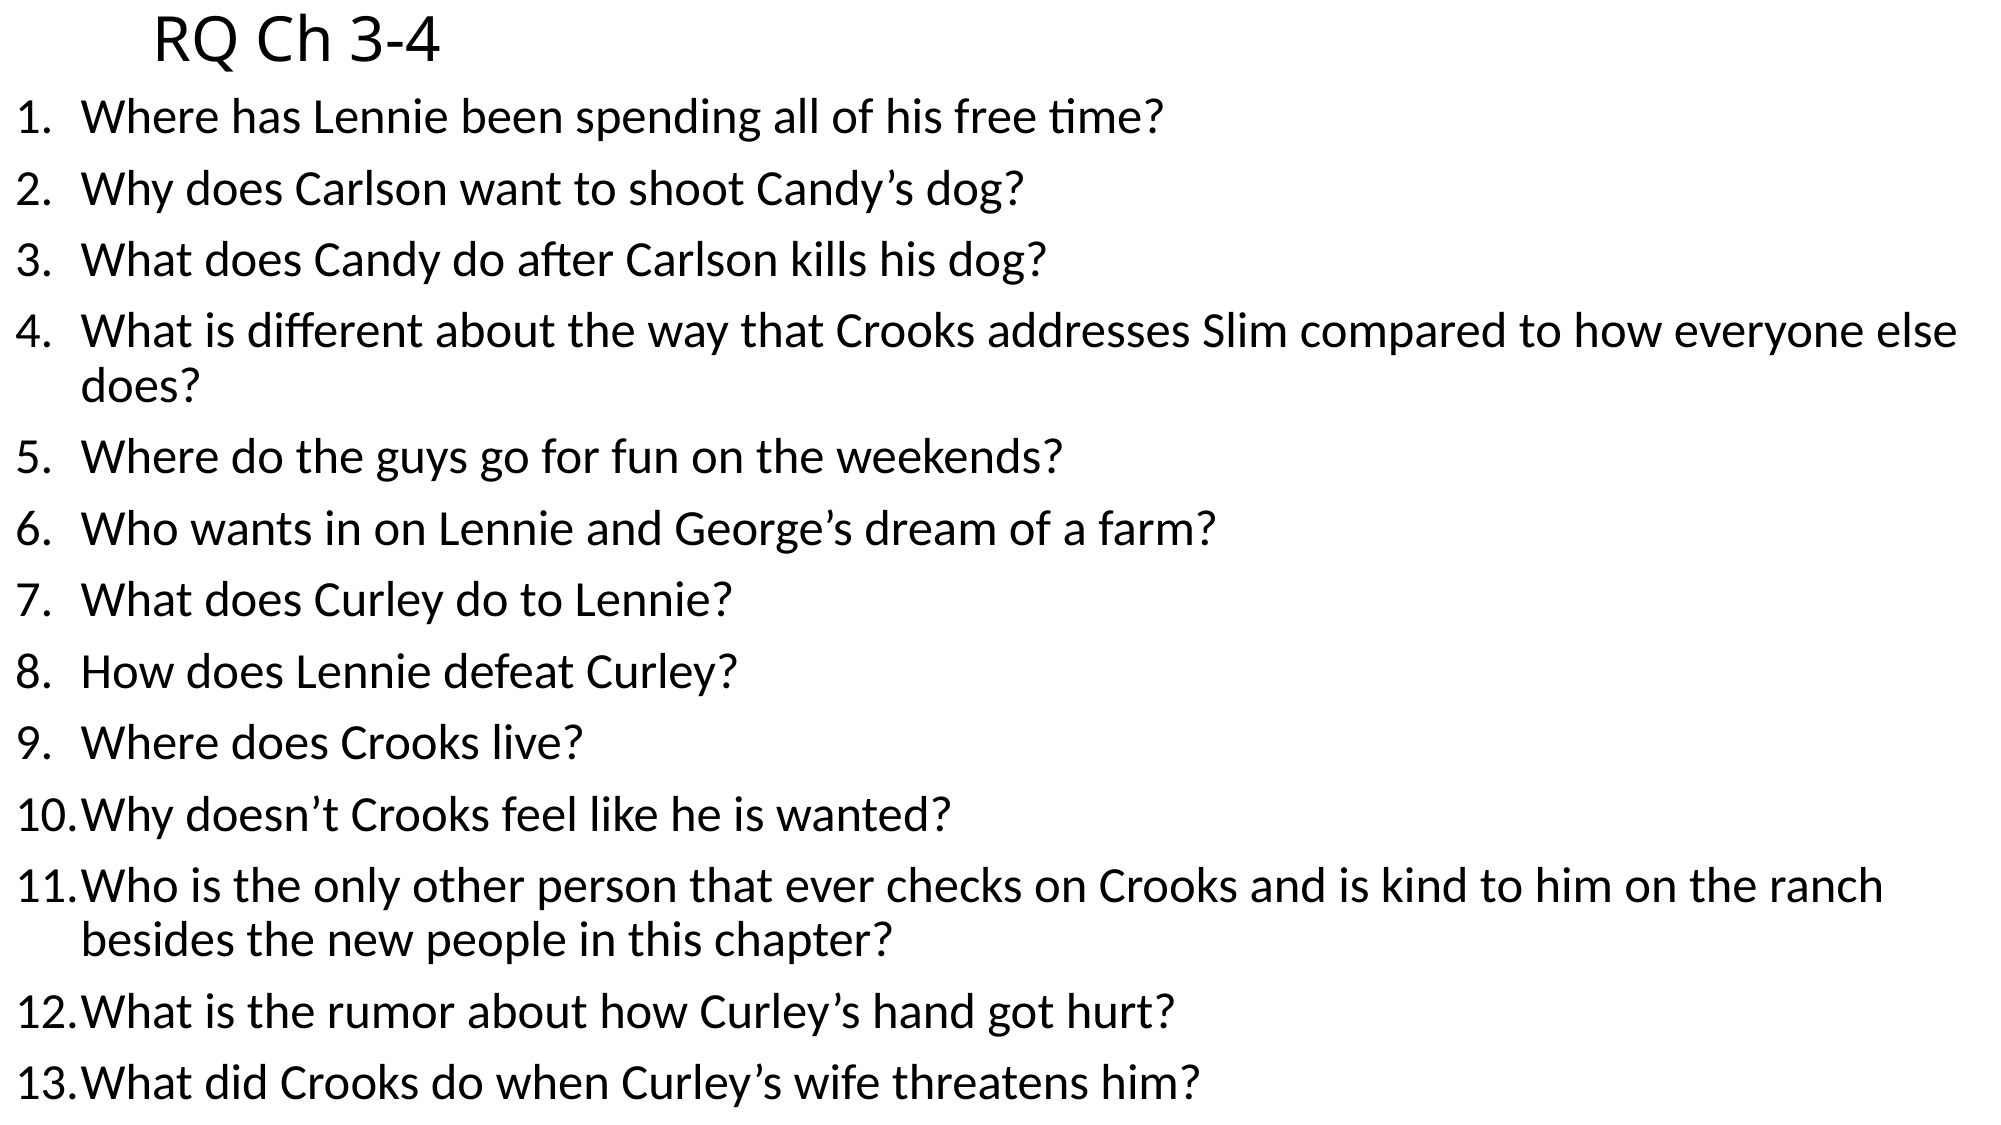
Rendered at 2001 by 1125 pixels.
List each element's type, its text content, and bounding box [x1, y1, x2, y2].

list Where has Lennie been spending all of his free time? Why does Carlson want to shoot Candy’s dog? What does Candy do after Carlson kills his dog? What is different about the way that Crooks addresses Slim compared to how everyone else does? Where do the guys go for fun on the weekends? Who wants in on Lennie and George’s dream of a farm? What does Curley do to Lennie? How does Lennie defeat Curley? Where does Crooks live? Why doesn’t Crooks feel like he is wanted? Who is the only other person that ever checks on Crooks and is kind to him on the ranch besides the new people in this chapter? What is the rumor about how Curley’s hand got hurt? What did Crooks do when Curley’s wife threatens him? [0, 82, 1987, 1125]
title RQ Ch 3-4 [137, 0, 1863, 82]
